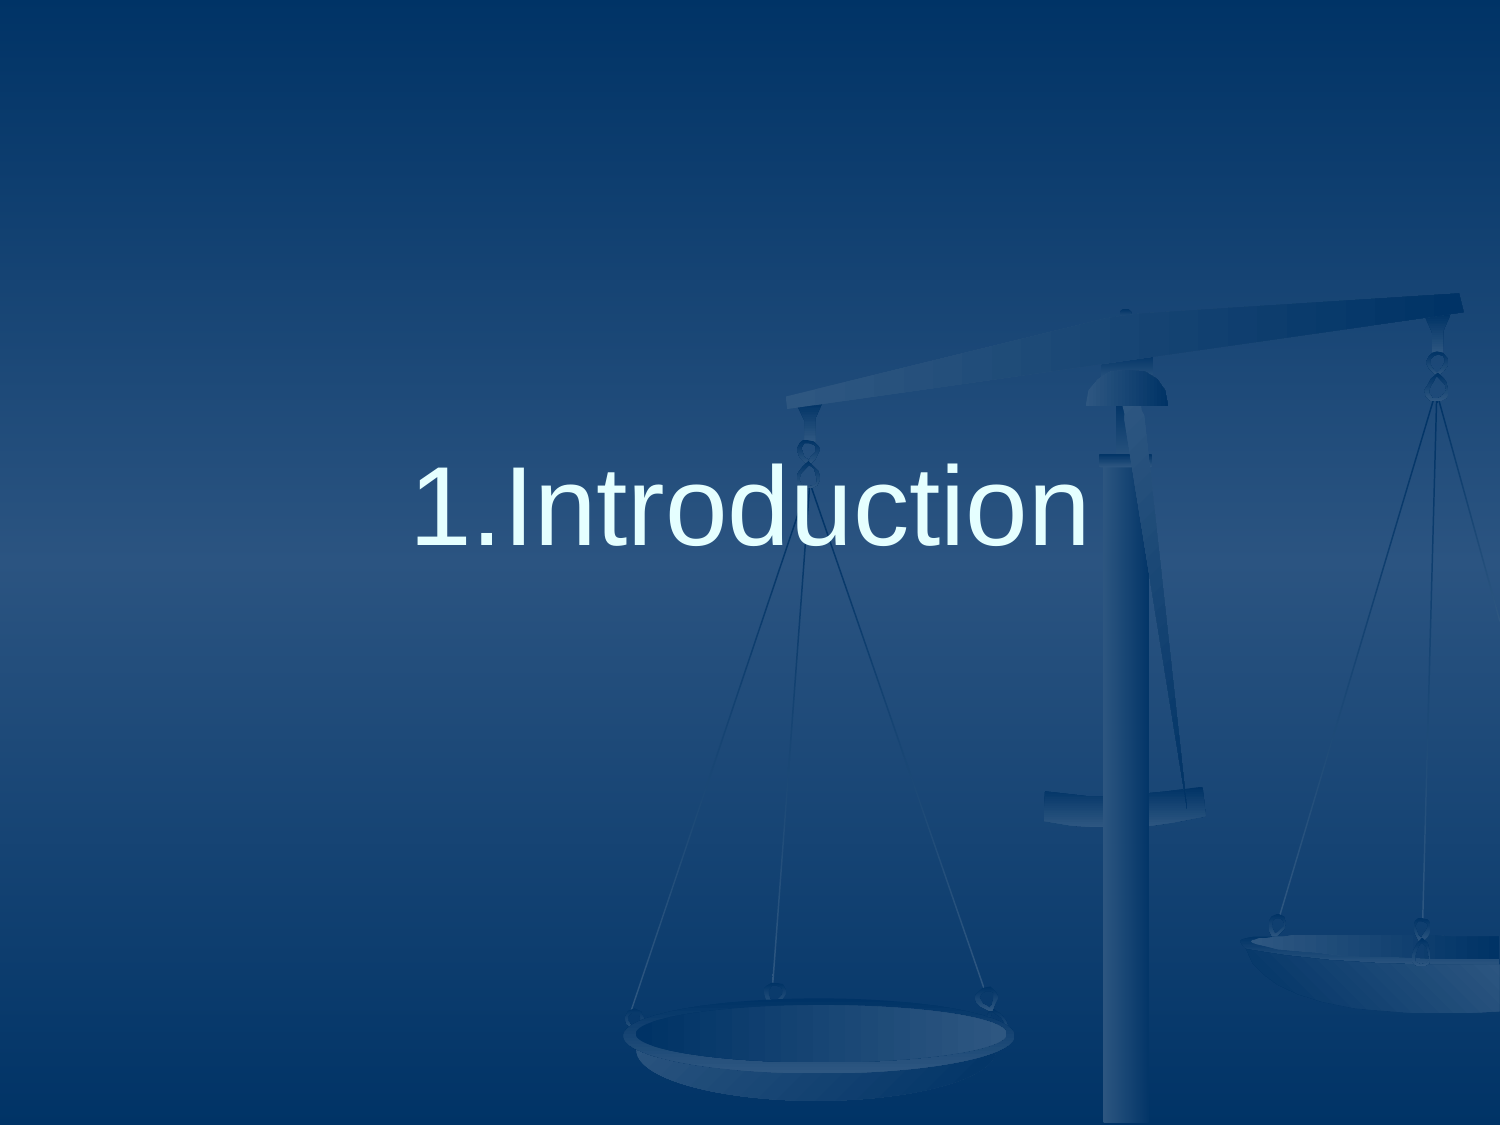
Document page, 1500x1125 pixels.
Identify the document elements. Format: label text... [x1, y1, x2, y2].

title 1.Introduction [112, 289, 1388, 576]
